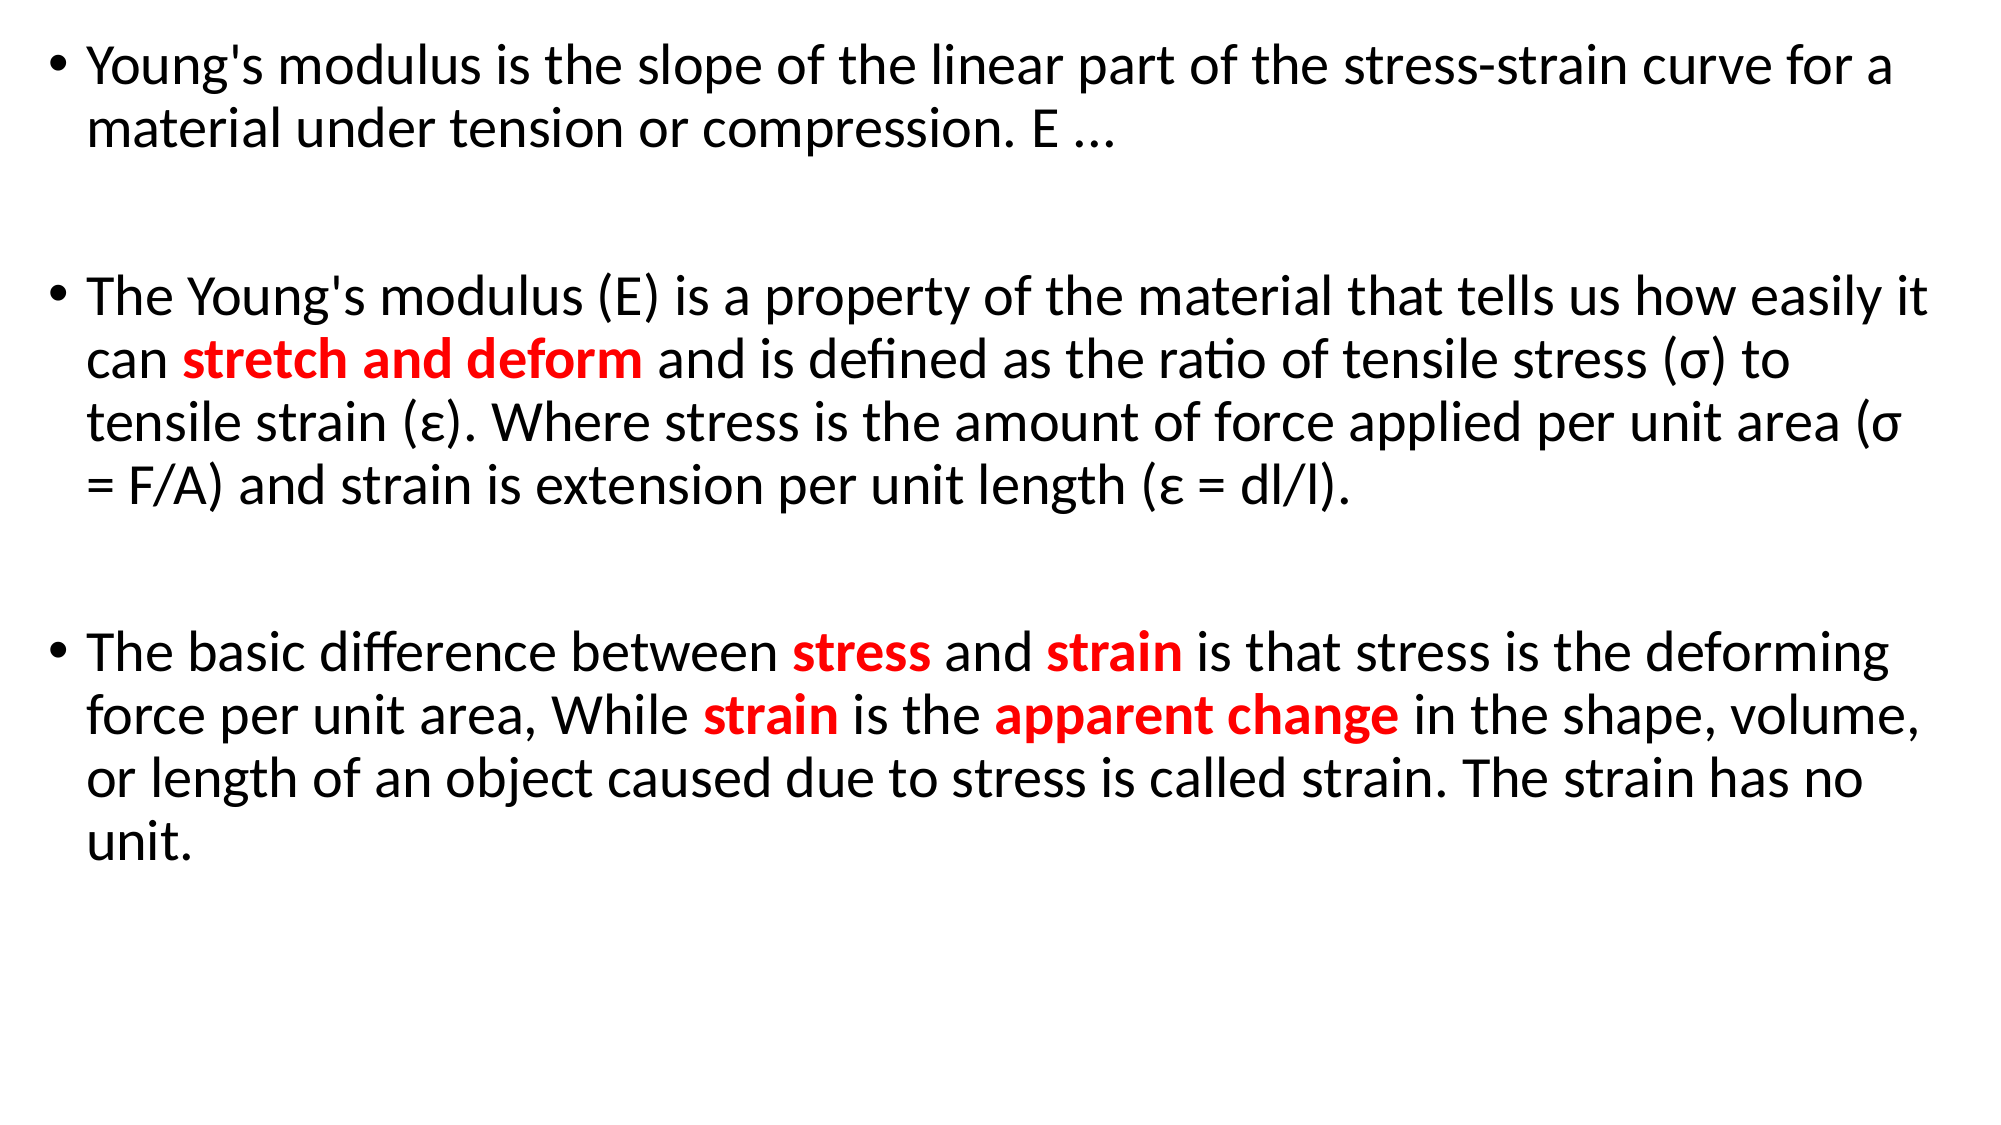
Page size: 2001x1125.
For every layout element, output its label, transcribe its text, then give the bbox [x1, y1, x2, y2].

list Young's modulus is the slope of the linear part of the stress-strain curve for a material under tension or compression. E ... The Young's modulus (E) is a property of the material that tells us how easily it can stretch and deform and is defined as the ratio of tensile stress (σ) to tensile strain (ε). Where stress is the amount of force applied per unit area (σ = F/A) and strain is extension per unit length (ε = dl/l). The basic difference between stress and strain is that stress is the deforming force per unit area, While strain is the apparent change in the shape, volume, or length of an object caused due to stress is called strain. The strain has no unit. [33, 26, 1948, 1125]
